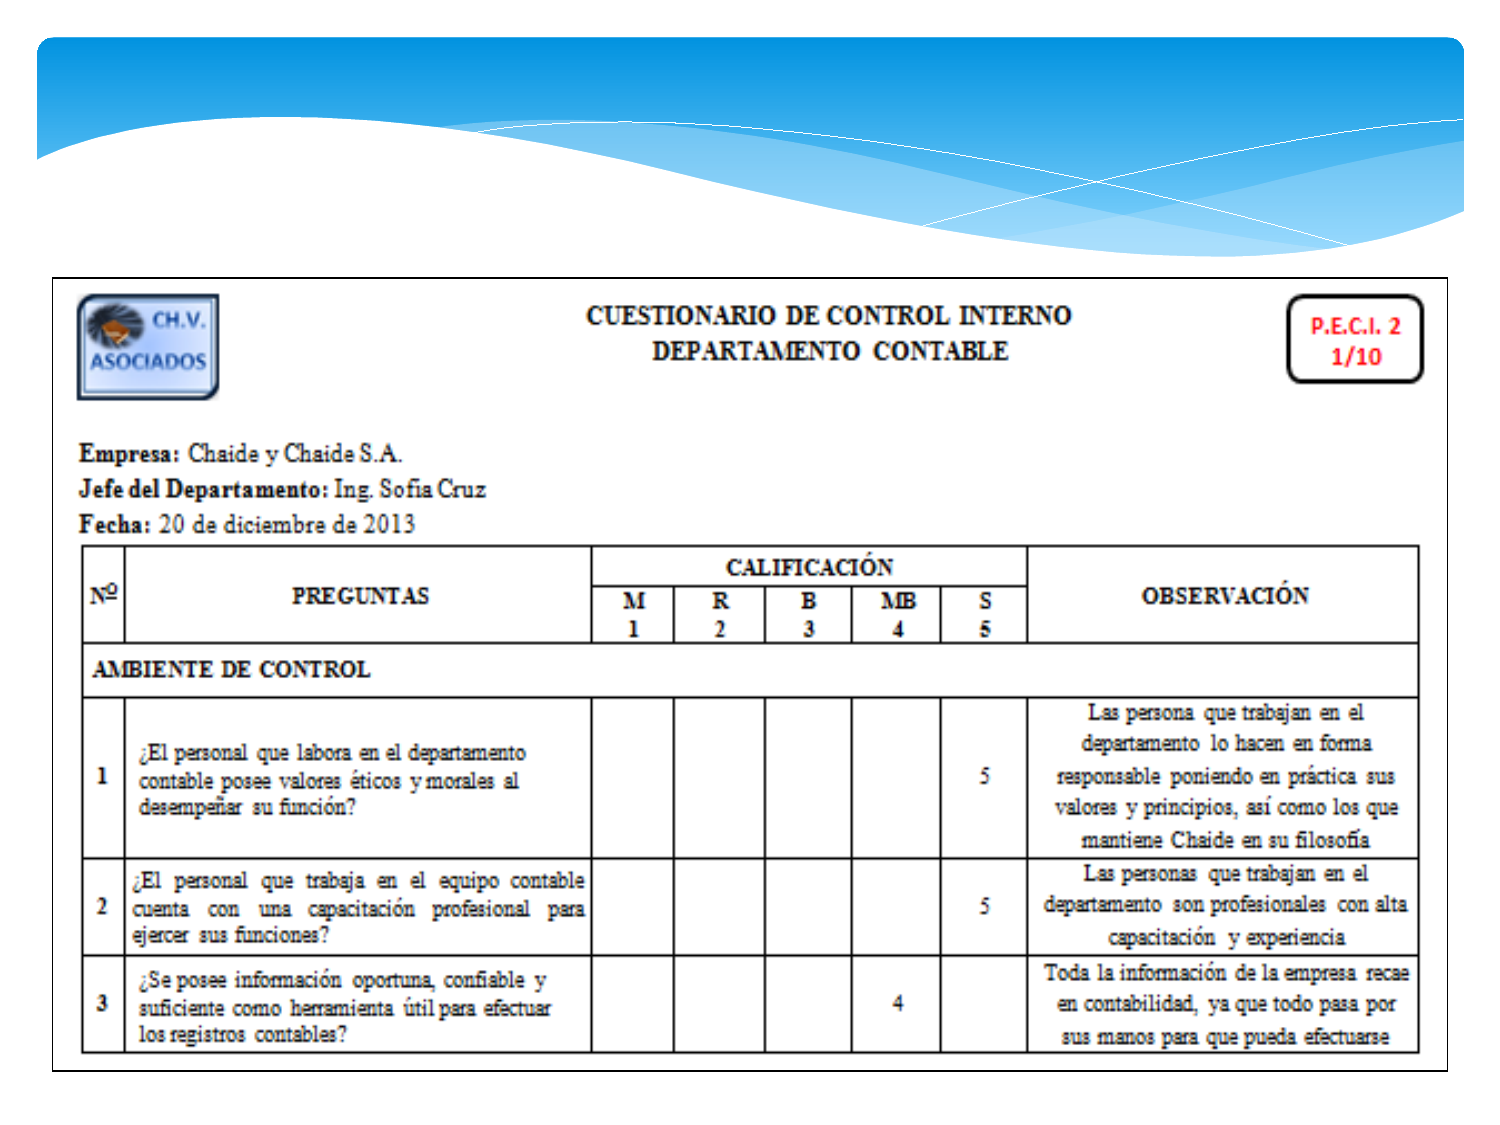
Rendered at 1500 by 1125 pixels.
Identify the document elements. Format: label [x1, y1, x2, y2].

picture [52, 278, 1448, 1071]
